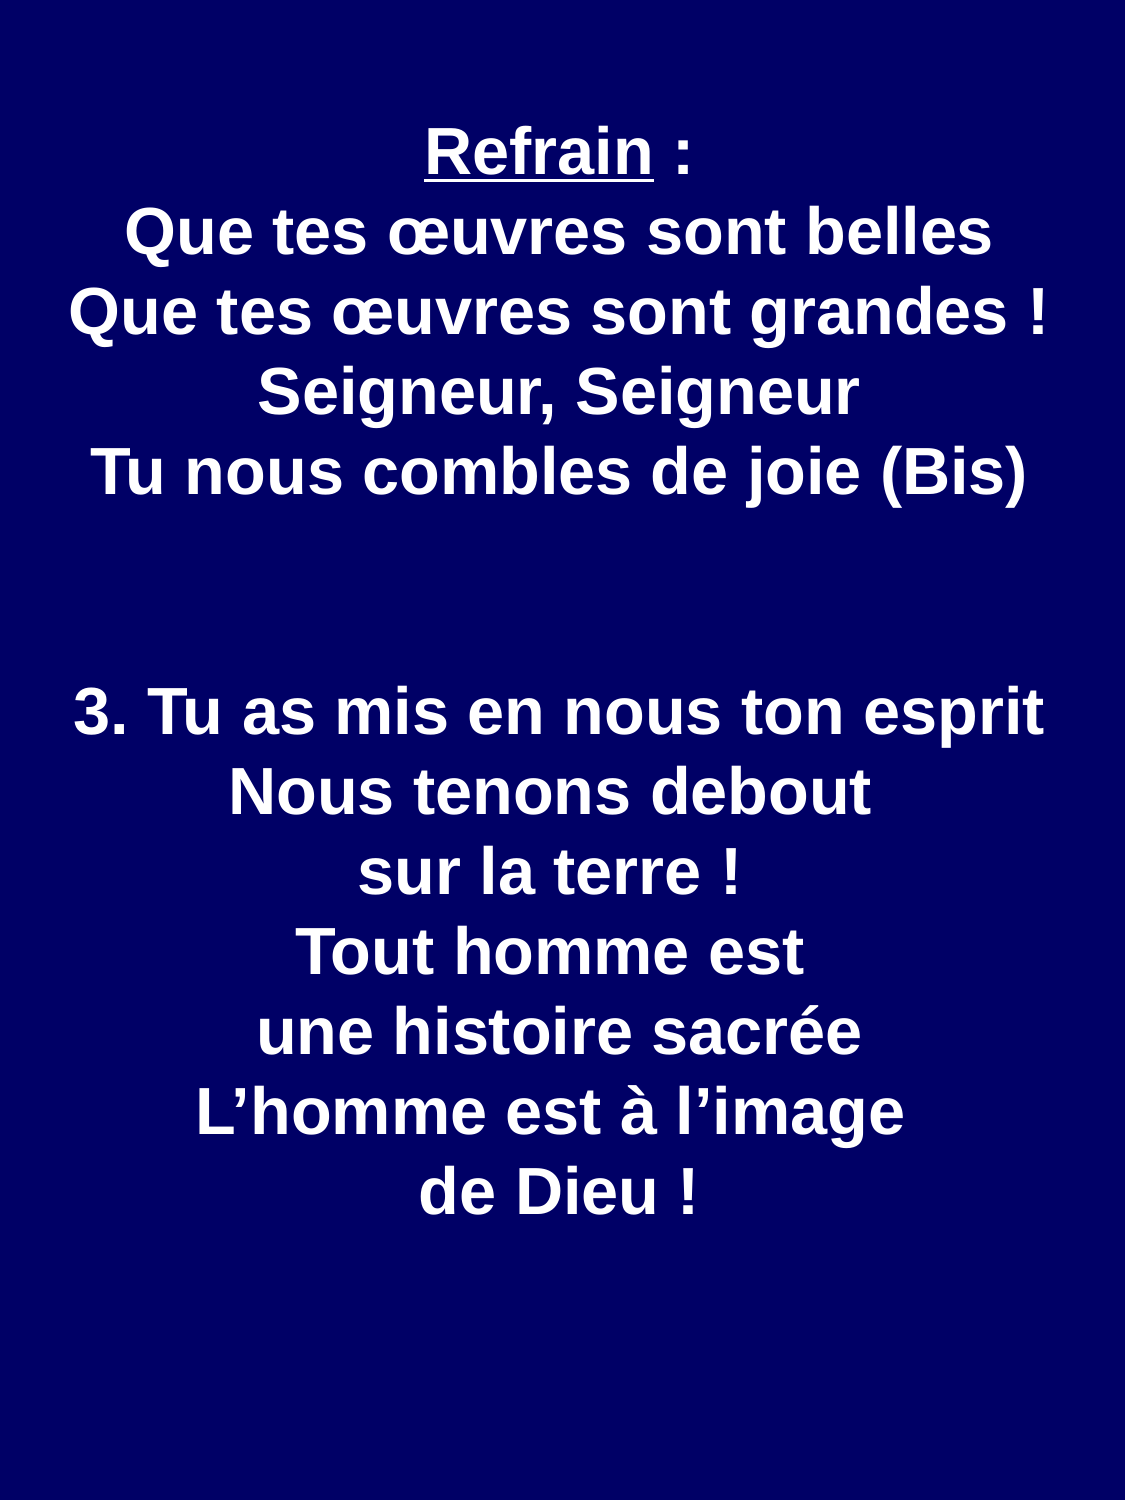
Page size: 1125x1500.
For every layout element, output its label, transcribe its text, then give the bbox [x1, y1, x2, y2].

text_box Refrain : Que tes œuvres sont belles Que tes œuvres sont grandes ! Seigneur, Seigneur Tu nous combles de joie (Bis) 3. Tu as mis en nous ton esprit Nous tenons debout sur la terre ! Tout homme est une histoire sacrée L’homme est à l’image de Dieu ! [8, 55, 1111, 1395]
